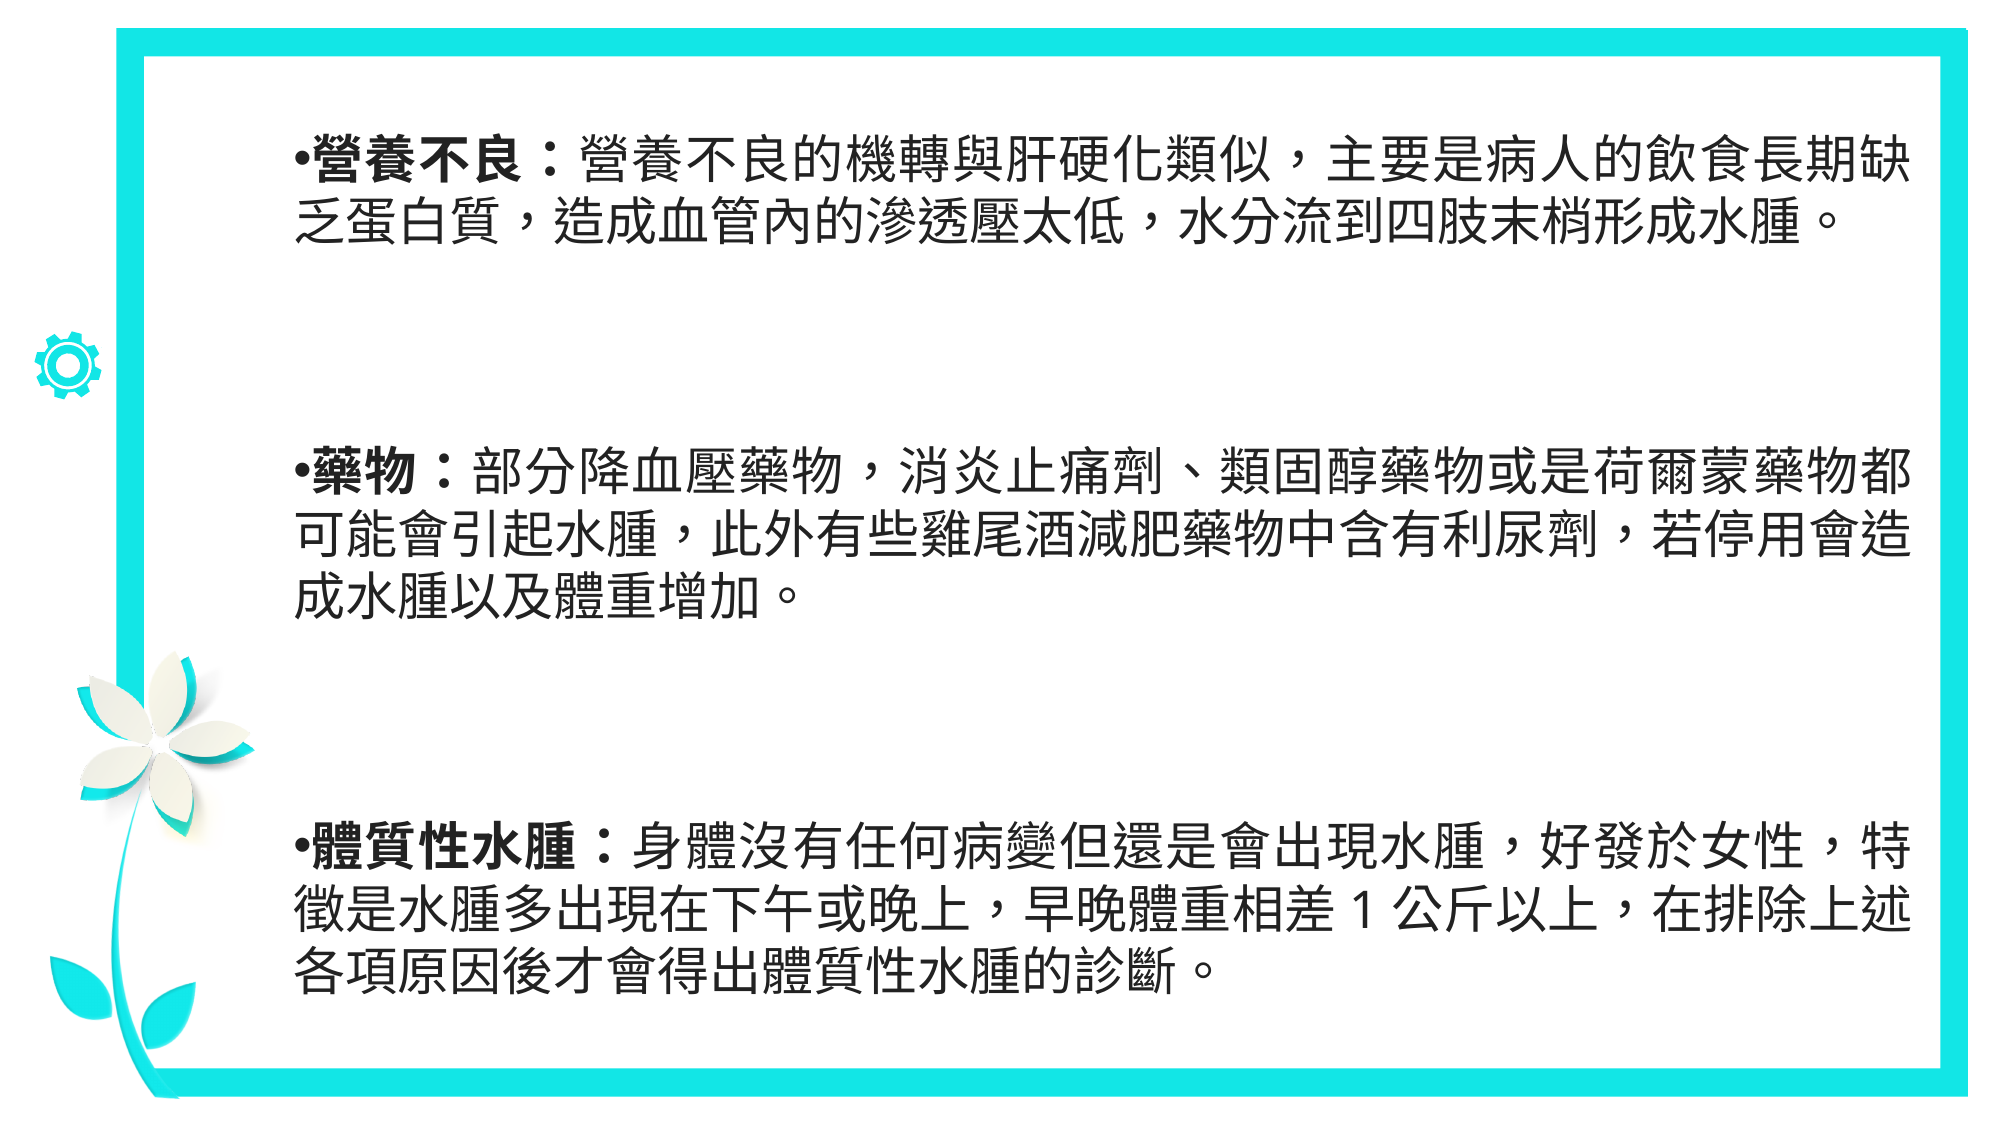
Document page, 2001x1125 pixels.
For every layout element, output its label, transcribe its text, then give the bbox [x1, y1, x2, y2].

text_box [33, 330, 103, 401]
picture [39, 650, 255, 1107]
text_box 營養不良：營養不良的機轉與肝硬化類似，主要是病人的飲食長期缺乏蛋白質，造成血管內的滲透壓太低，水分流到四肢末梢形成水腫。 藥物：部分降血壓藥物，消炎止痛劑、類固醇藥物或是荷爾蒙藥物都可能會引起水腫，此外有些雞尾酒減肥藥物中含有利尿劑，若停用會造成水腫以及體重增加。 體質性水腫：身體沒有任何病變但還是會出現水腫，好發於女性，特徵是水腫多出現在下午或晚上，早晚體重相差1公斤以上，在排除上述各項原因後才會得出體質性水腫的診斷。 [278, 118, 1927, 1009]
